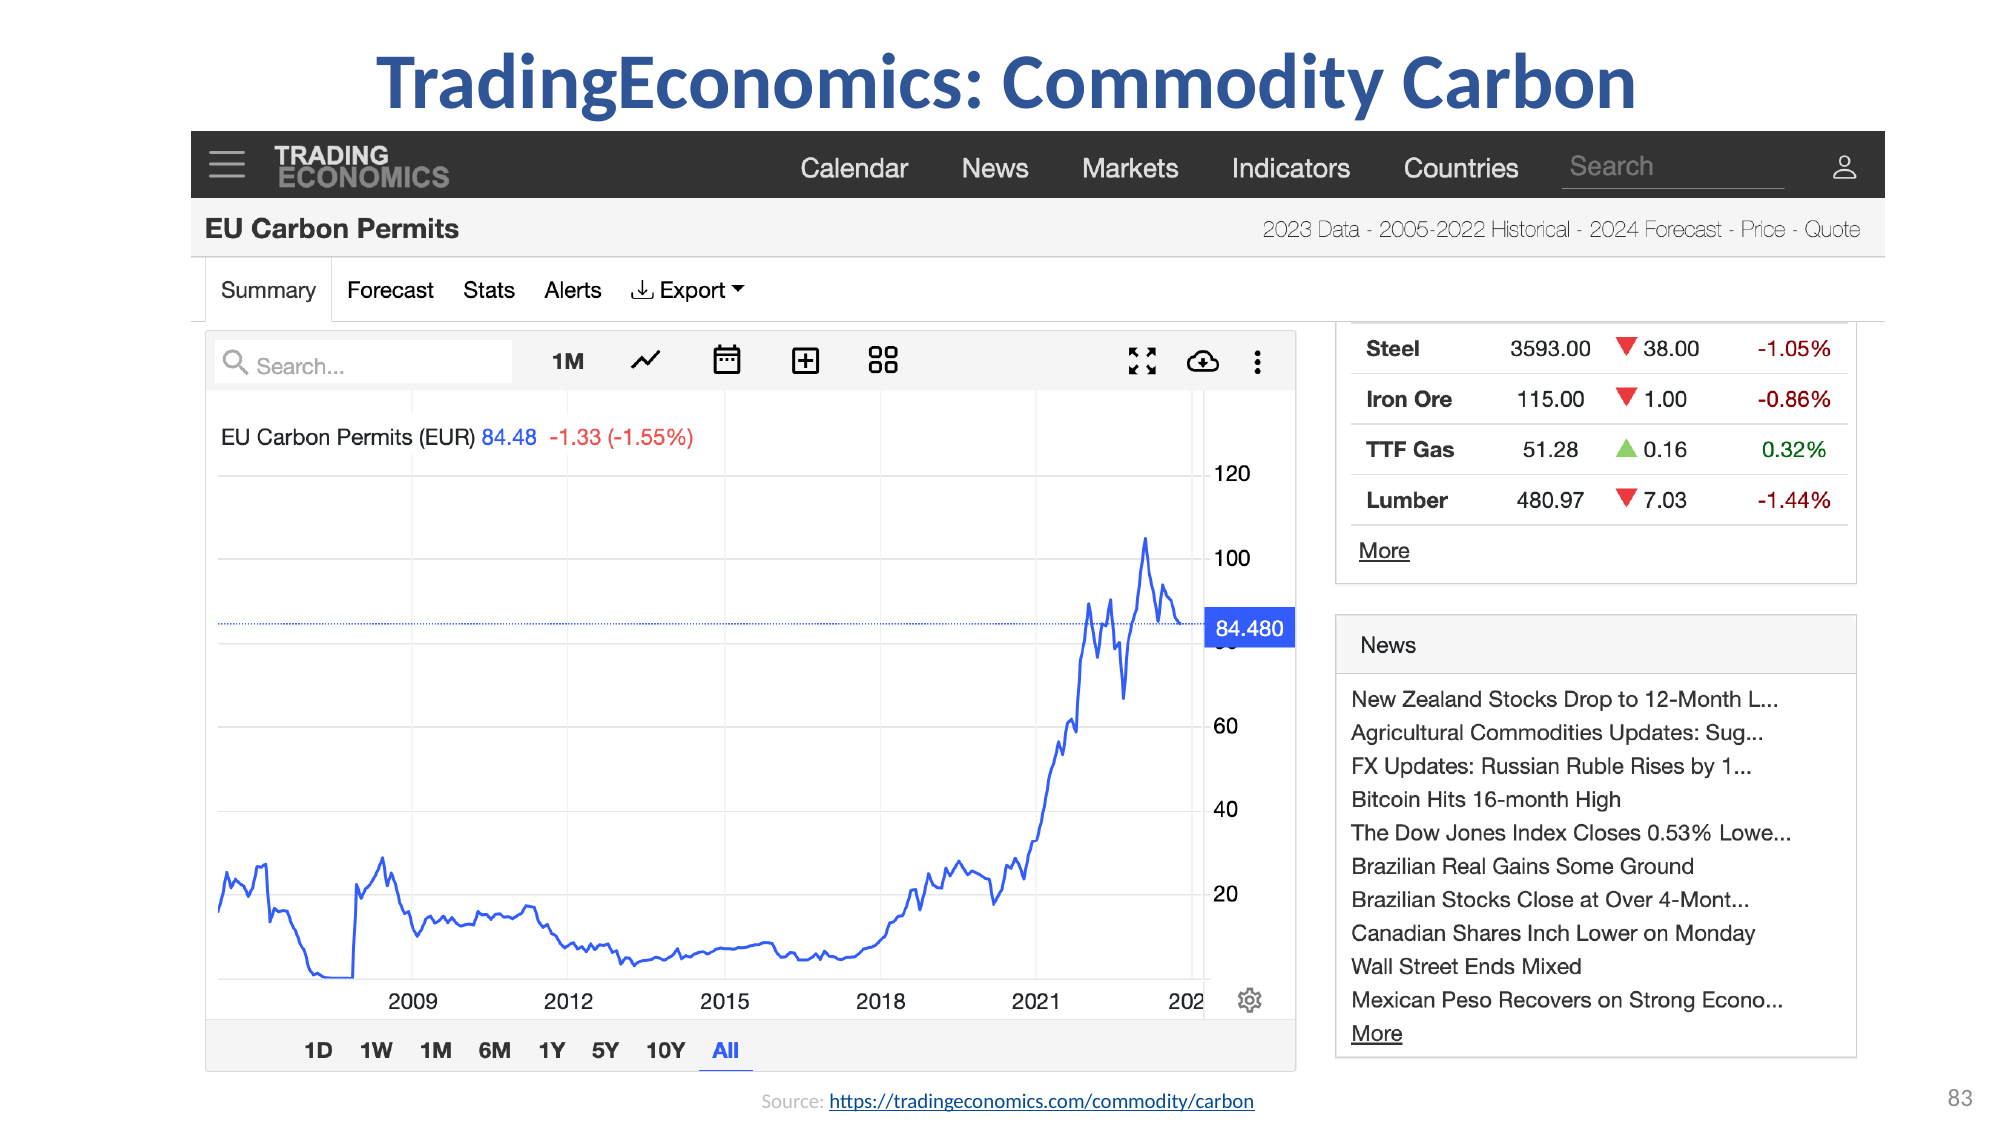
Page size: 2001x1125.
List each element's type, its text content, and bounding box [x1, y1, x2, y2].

title TradingEconomics: Commodity Carbon [87, 22, 1929, 132]
text_box Source: https://tradingeconomics.com/commodity/carbon [316, 1079, 1700, 1120]
slide_number 83 [1830, 1076, 1989, 1116]
picture [191, 131, 1885, 1077]
